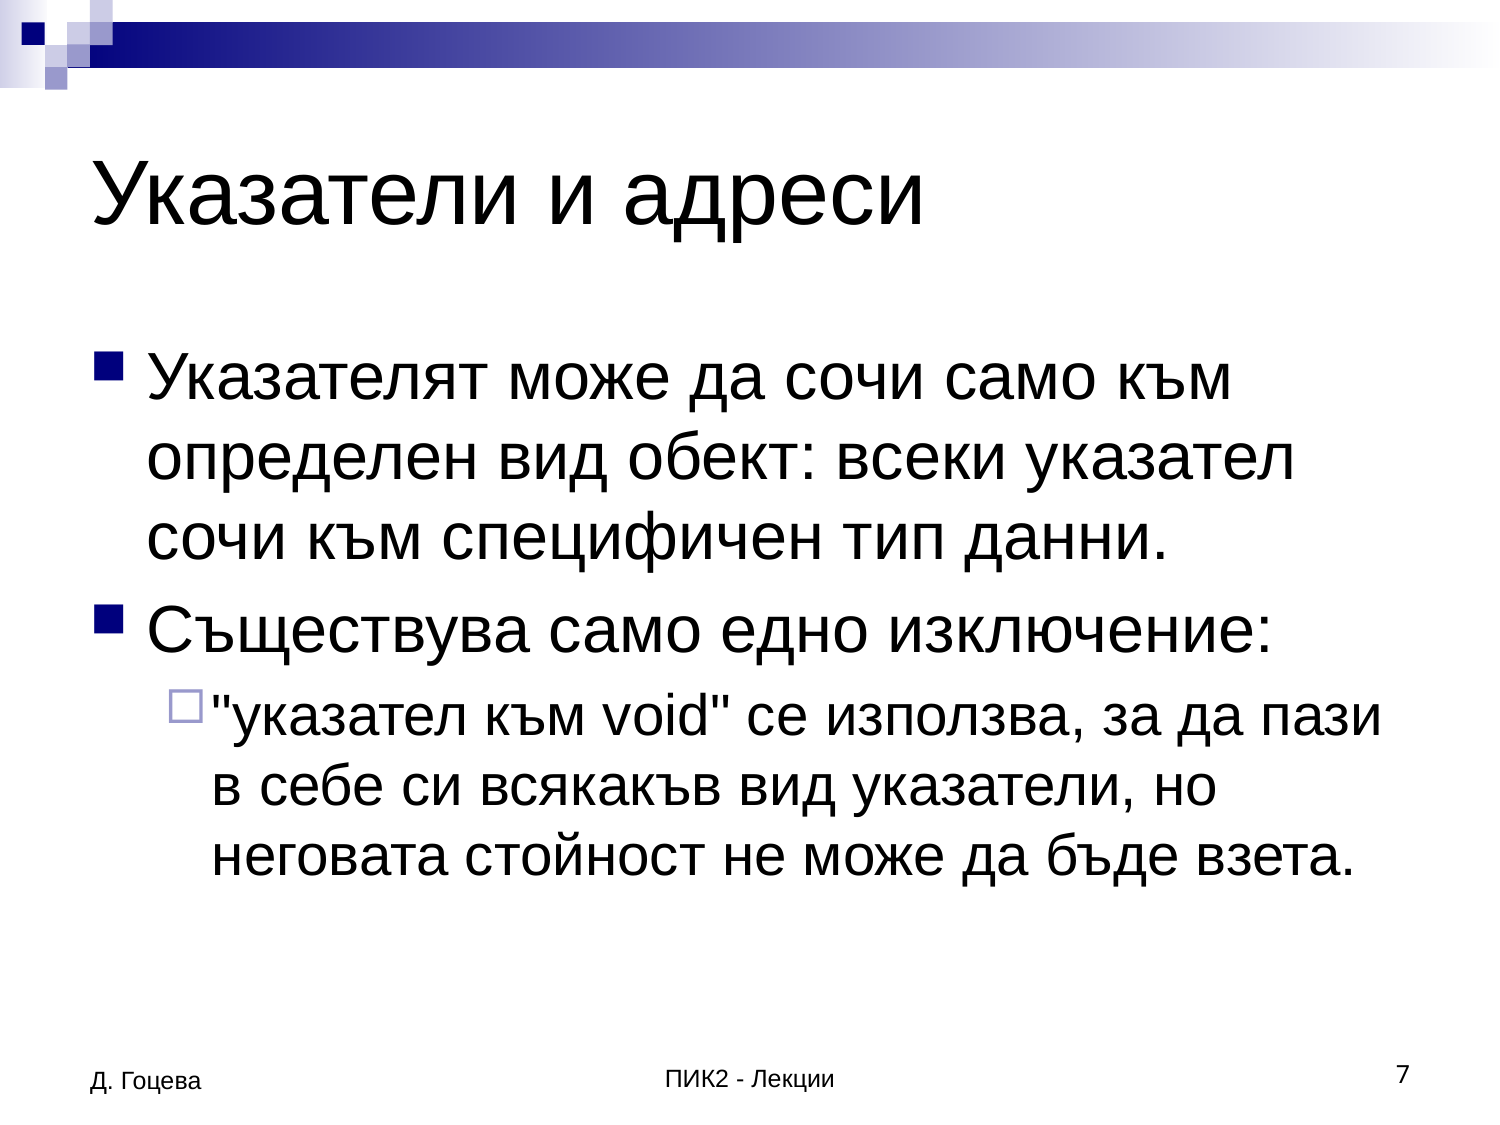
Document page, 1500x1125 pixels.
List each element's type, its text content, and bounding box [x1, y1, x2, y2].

list Указателят може да сочи само към определен вид обект: всеки указател сочи към специфичен тип данни. Съществува само едно изключение: "указател към void" се използва, за да пази в себе си всякакъв вид указатели, но неговата стойност не може да бъде взета. [75, 324, 1425, 963]
slide_number Д. Гоцева [75, 1024, 425, 1103]
title Указатели и адреси [75, 75, 1425, 300]
footer ПИК2 - Лекции [512, 1025, 988, 1100]
slide_number 7 [1074, 1025, 1425, 1100]
